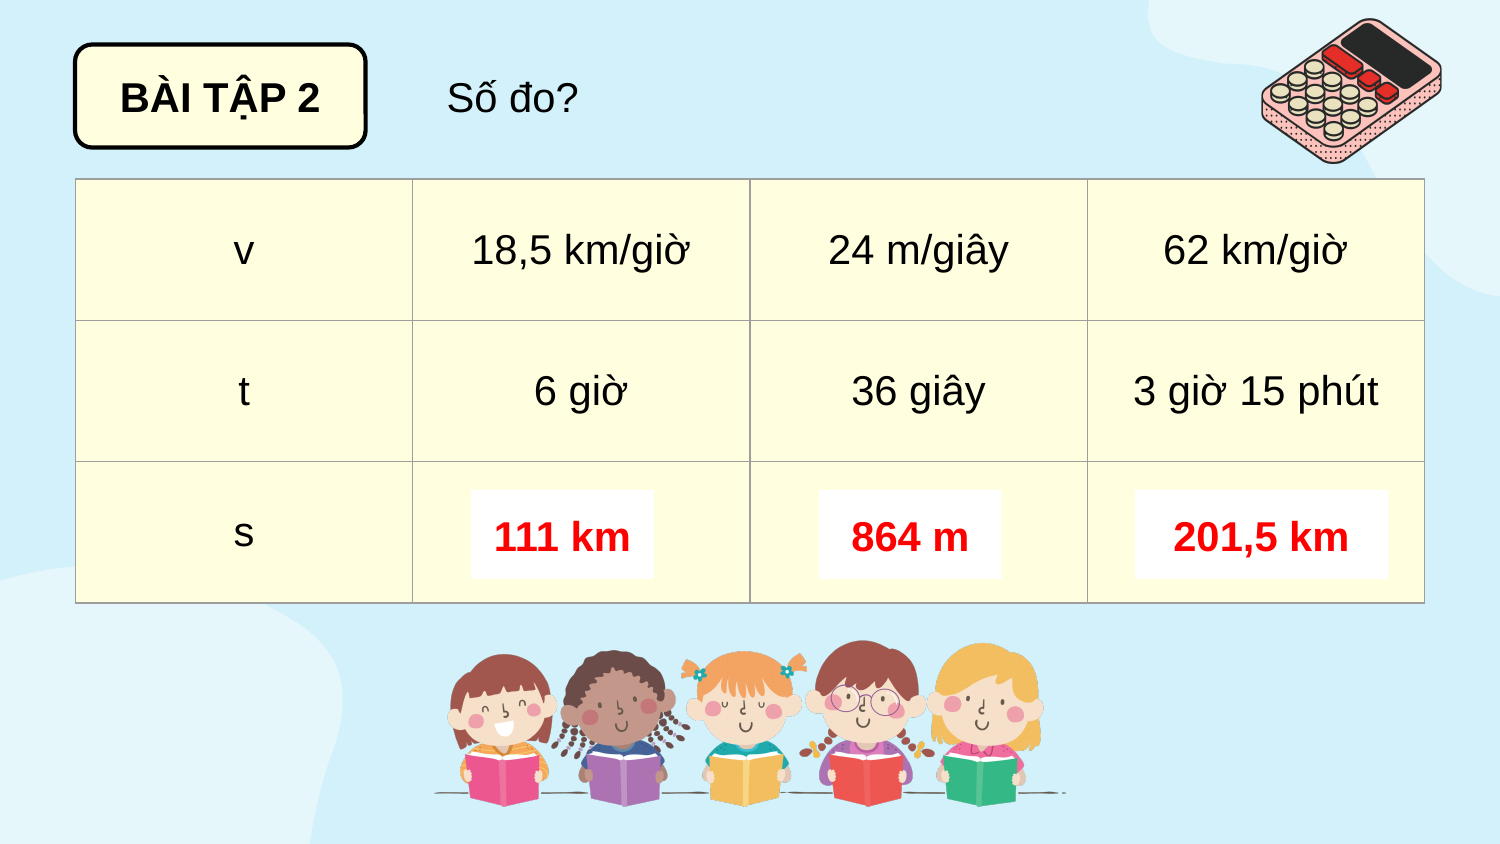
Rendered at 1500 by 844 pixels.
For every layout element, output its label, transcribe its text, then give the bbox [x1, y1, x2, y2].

table_cell s [76, 462, 412, 602]
text_box [1261, 17, 1442, 164]
text_box Số đo? [394, 63, 631, 128]
table_cell 3 giờ 15 phút [1088, 321, 1424, 461]
table_header 62 km/giờ [1088, 180, 1424, 320]
text_box 111 km [469, 488, 656, 581]
text_box BÀI TẬP 2 [72, 42, 368, 150]
table_header 18,5 km/giờ [413, 180, 749, 320]
table_header 24 m/giây [751, 180, 1087, 320]
text_box 864 m [817, 488, 1004, 581]
table_cell .?. [413, 462, 749, 602]
table_cell t [76, 321, 412, 461]
table_cell .?. [751, 462, 1087, 602]
picture [434, 634, 1066, 807]
table_cell 6 giờ [413, 321, 749, 461]
table_header v [76, 180, 412, 320]
table_cell 36 giây [751, 321, 1087, 461]
table_cell .?. [1088, 462, 1424, 602]
text_box 201,5 km [1133, 488, 1390, 581]
